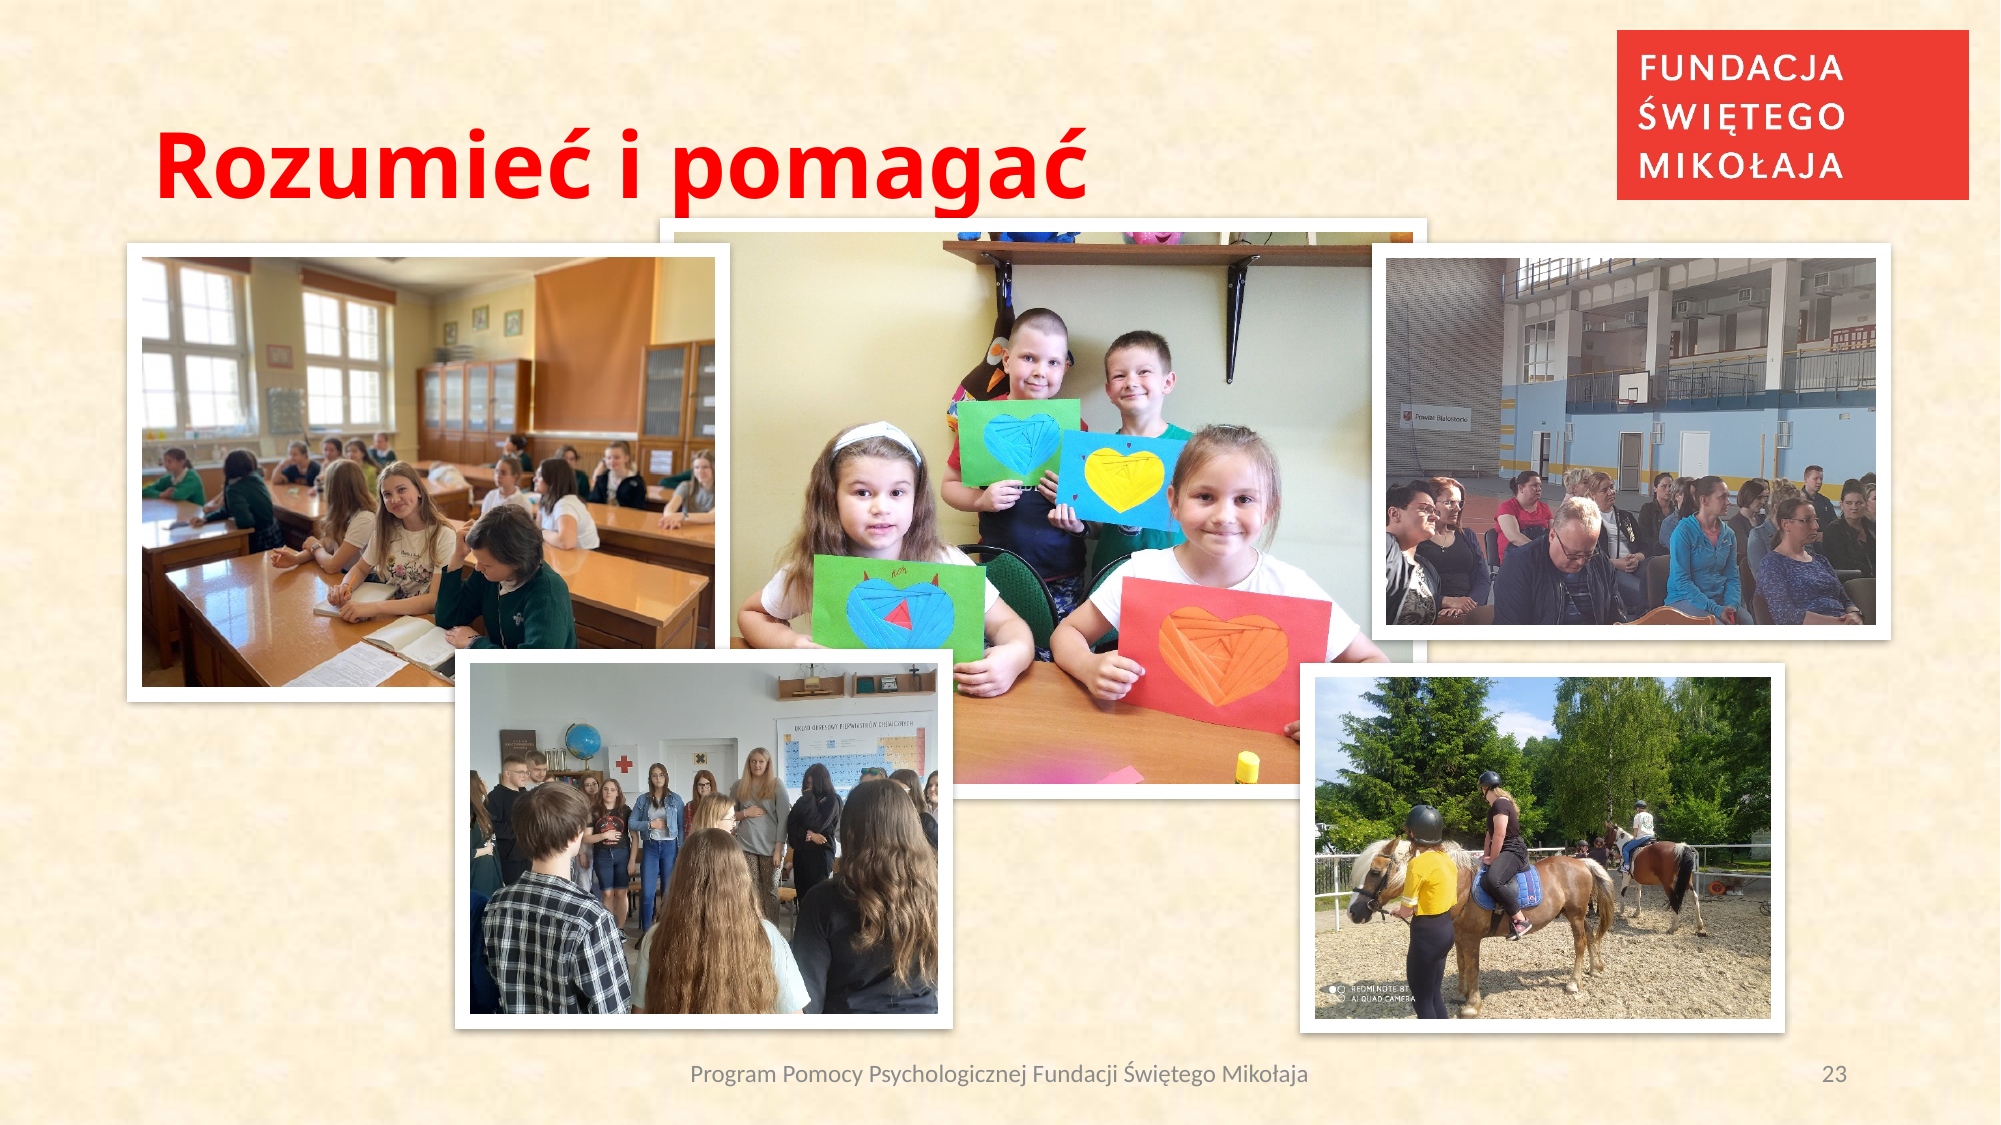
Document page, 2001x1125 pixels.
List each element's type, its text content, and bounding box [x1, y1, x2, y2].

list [674, 232, 1413, 785]
picture [0, 0, 2001, 1125]
footer Program Pomocy Psychologicznej Fundacji Świętego Mikołaja [662, 1042, 1338, 1103]
slide_number 23 [1412, 1042, 1863, 1103]
title Rozumieć i pomagać [137, 59, 1513, 240]
